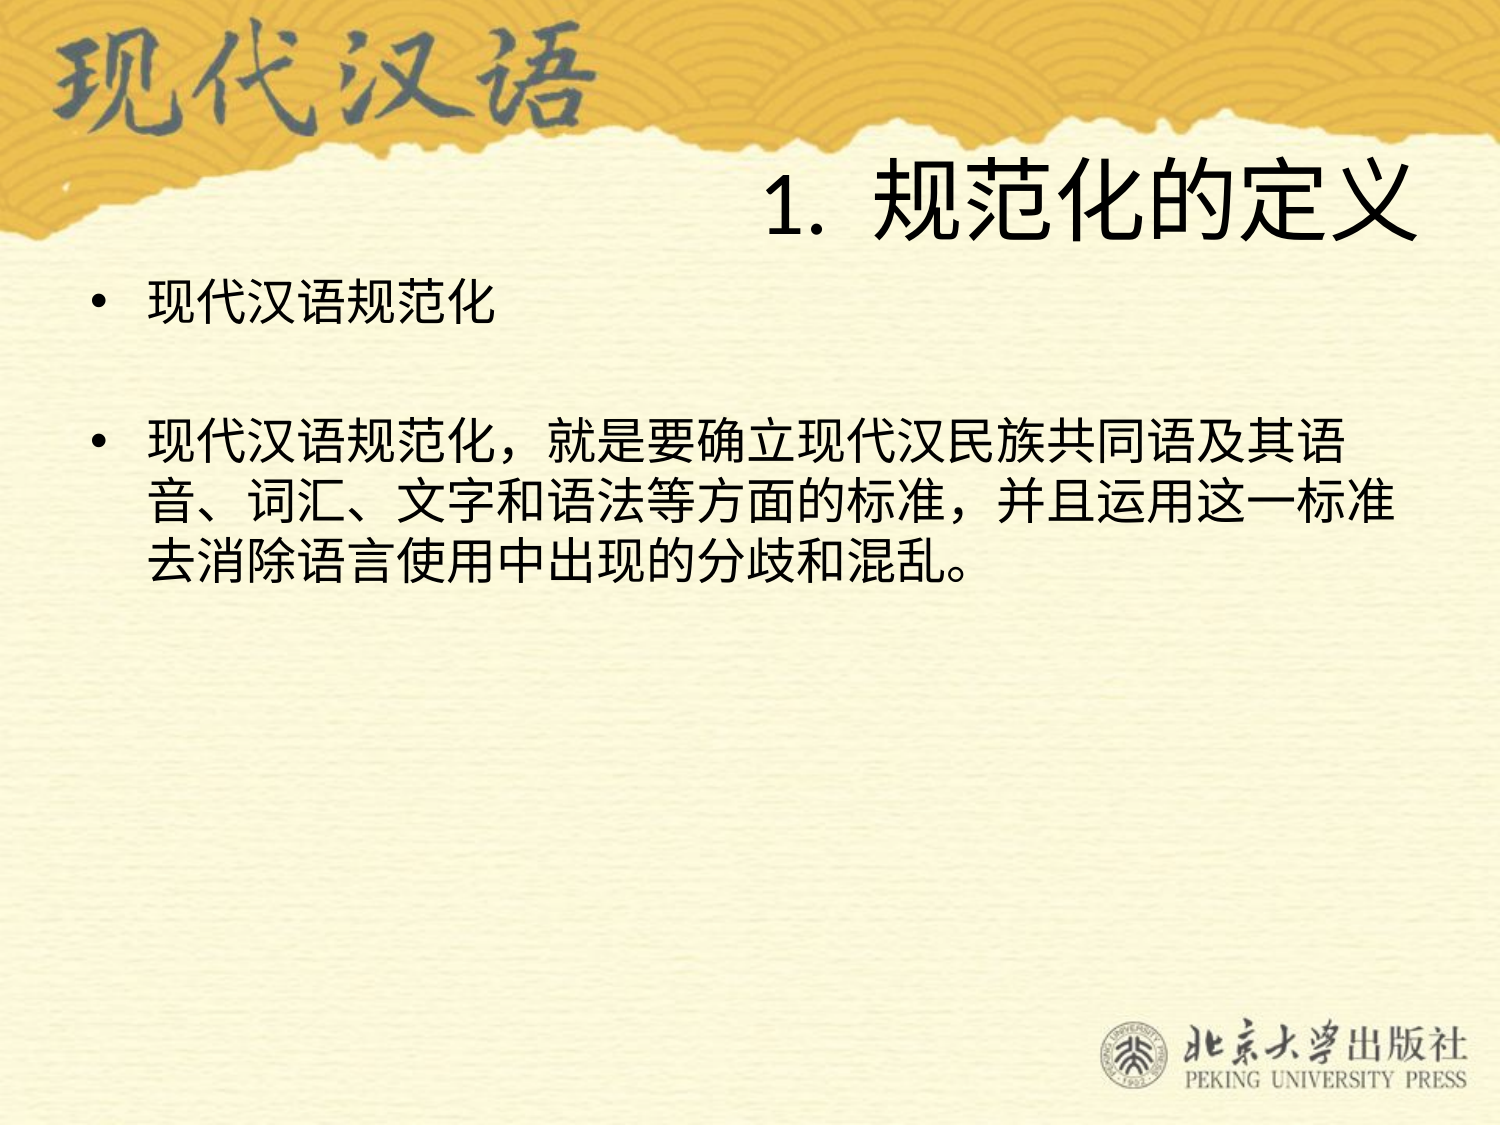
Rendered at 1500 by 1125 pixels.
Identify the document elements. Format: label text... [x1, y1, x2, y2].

title 1. 规范化的定义 [86, 103, 1437, 292]
list 现代汉语规范化 现代汉语规范化，就是要确立现代汉民族共同语及其语音、词汇、文字和语法等方面的标准，并且运用这一标准去消除语言使用中出现的分歧和混乱。 [74, 262, 1426, 1006]
